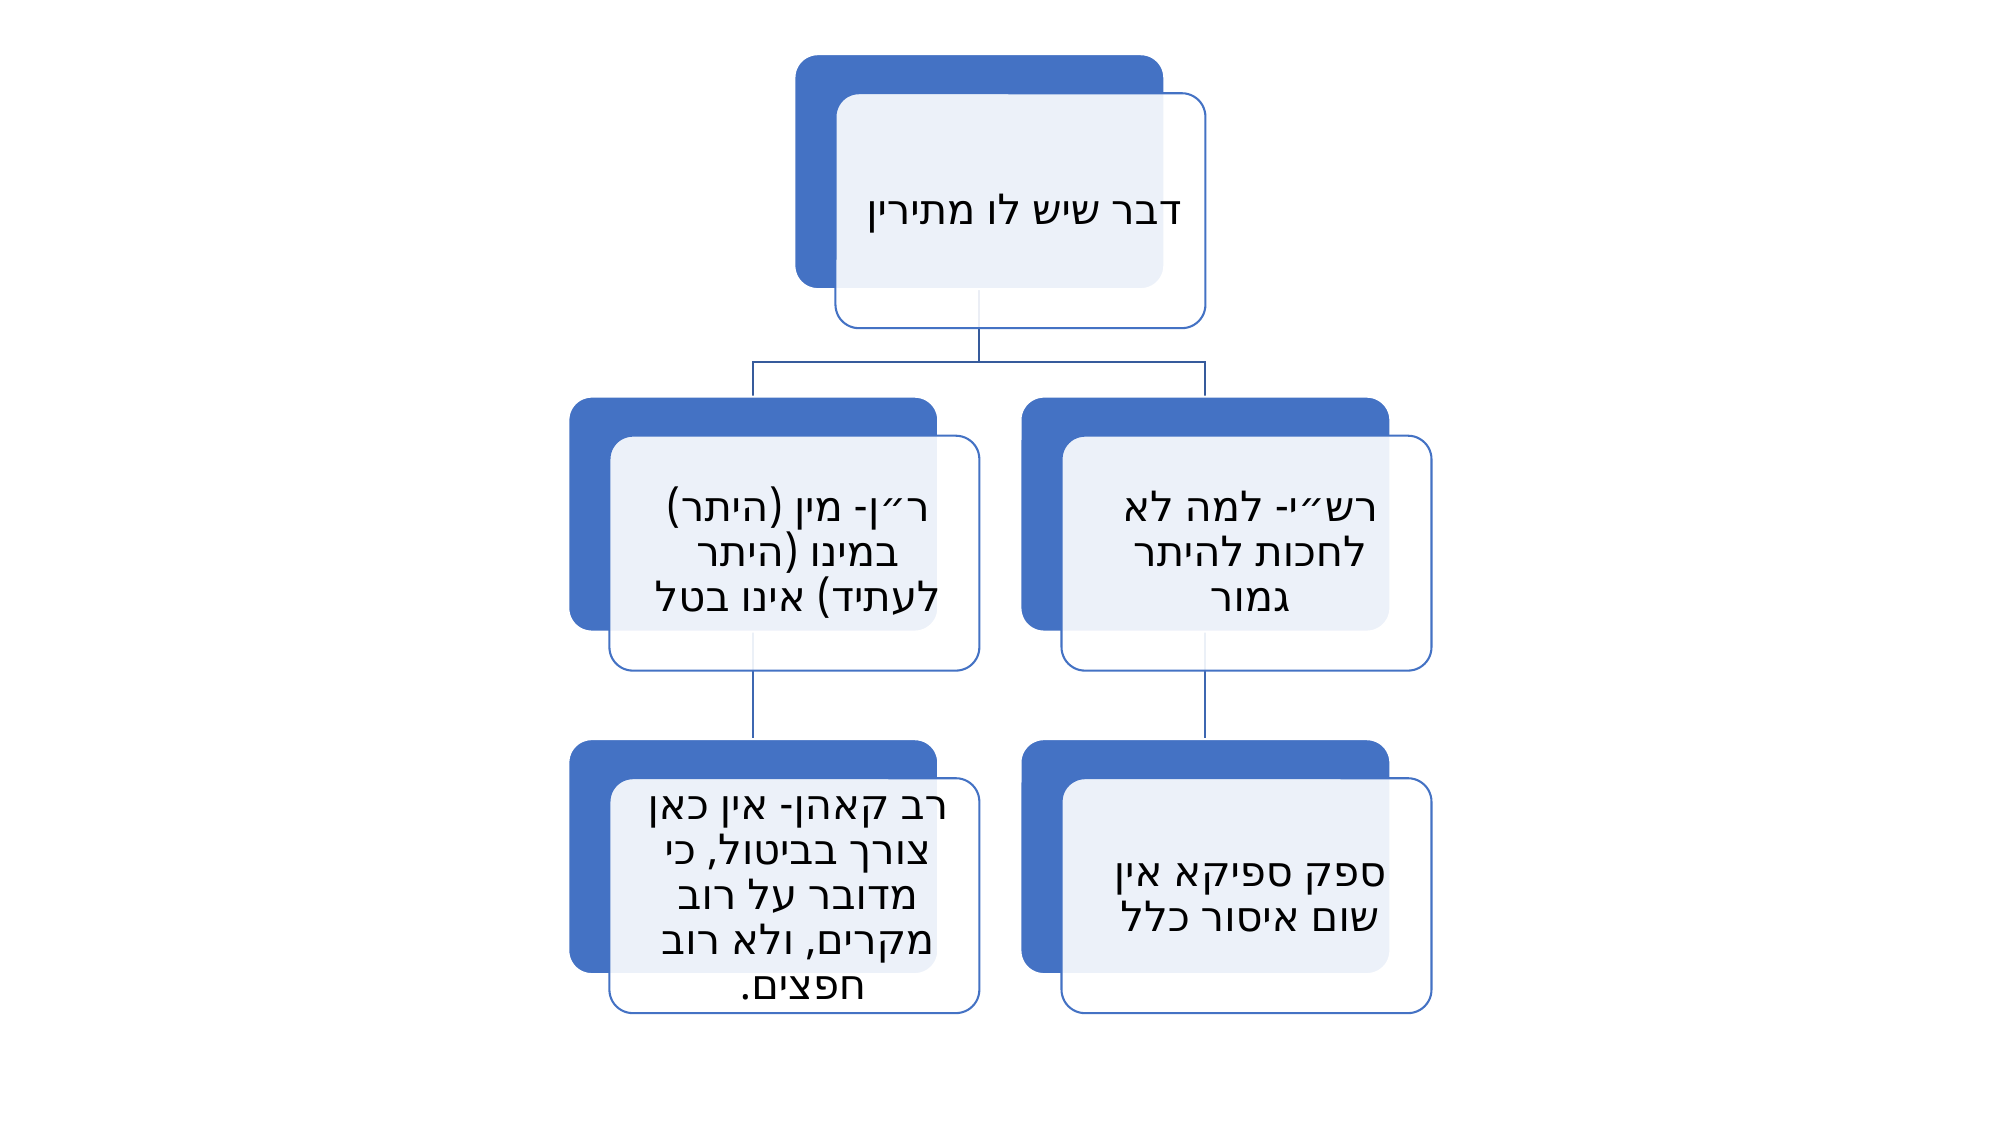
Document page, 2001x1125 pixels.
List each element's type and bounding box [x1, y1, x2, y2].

list [137, 54, 1863, 1014]
